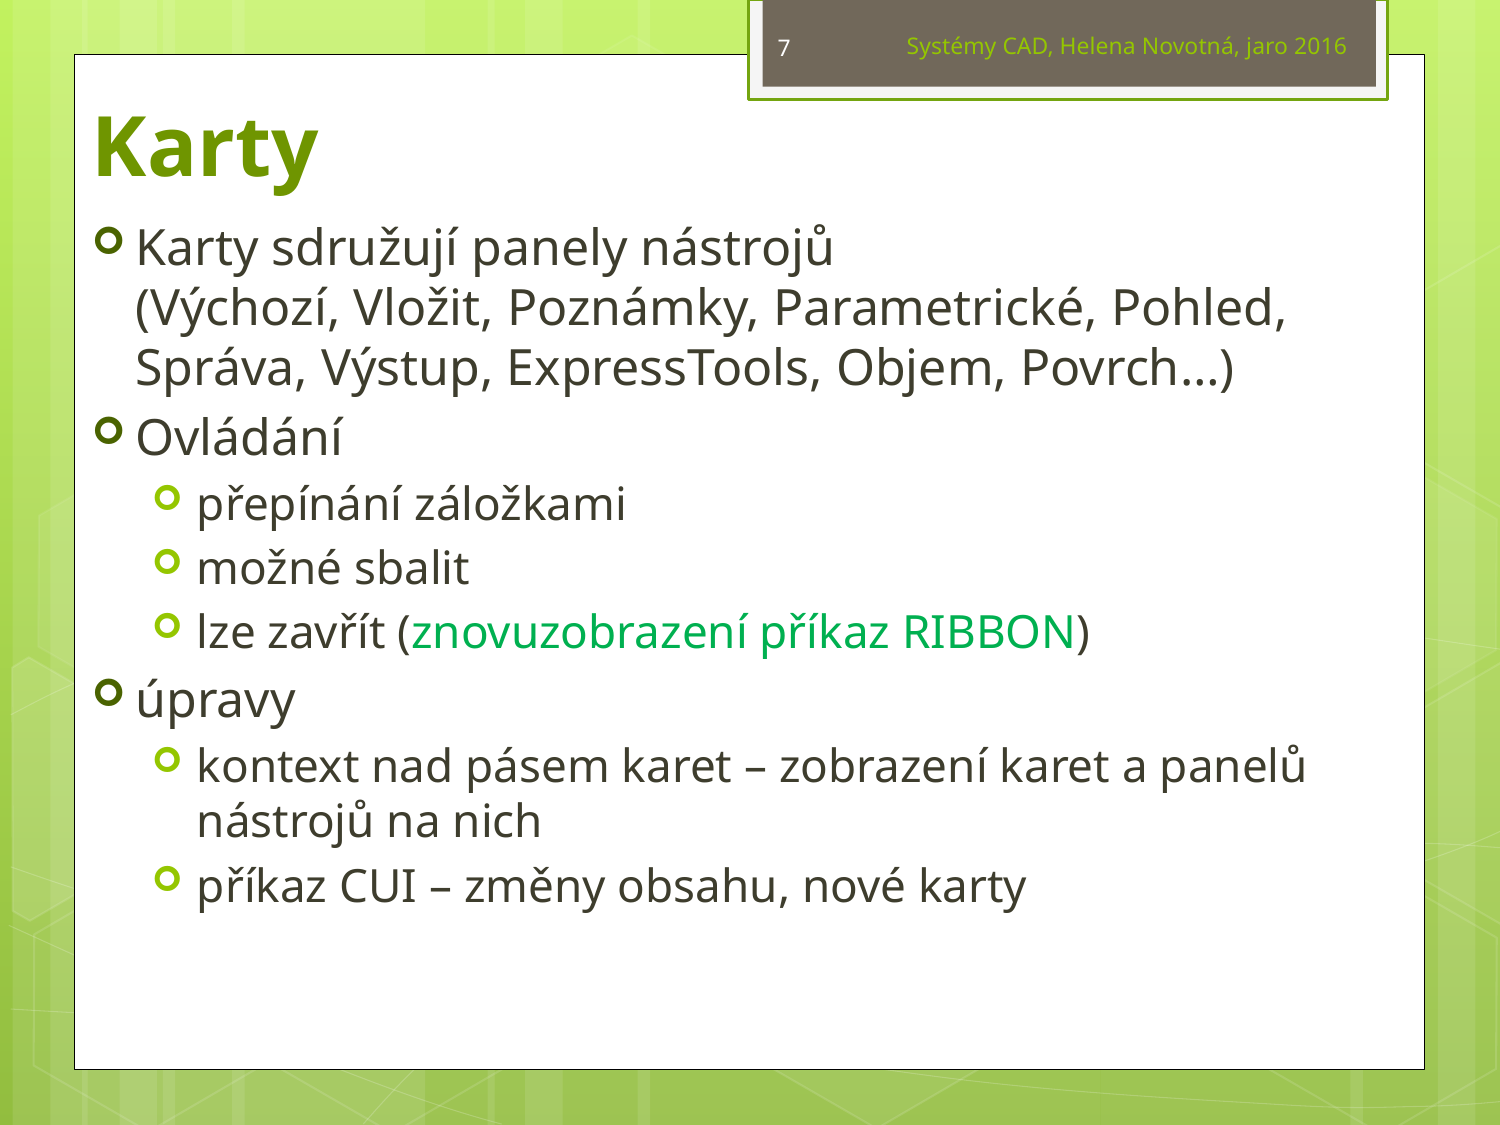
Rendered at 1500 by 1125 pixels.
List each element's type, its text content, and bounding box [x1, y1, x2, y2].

footer Systémy CAD, Helena Novotná, jaro 2016 [852, 15, 1363, 79]
title Karty [76, 85, 1424, 208]
slide_number 7 [762, 19, 833, 79]
list Karty sdružují panely nástrojů (Výchozí, Vložit, Poznámky, Parametrické, Pohled, Správa, Výstup, ExpressTools, Objem, Povrch…) Ovládání přepínání záložkami možné sbalit lze zavřít (znovuzobrazení příkaz RIBBON) úpravy kontext nad pásem karet – zobrazení karet a panelů nástrojů na nich příkaz CUI – změny obsahu, nové karty [76, 208, 1424, 1047]
